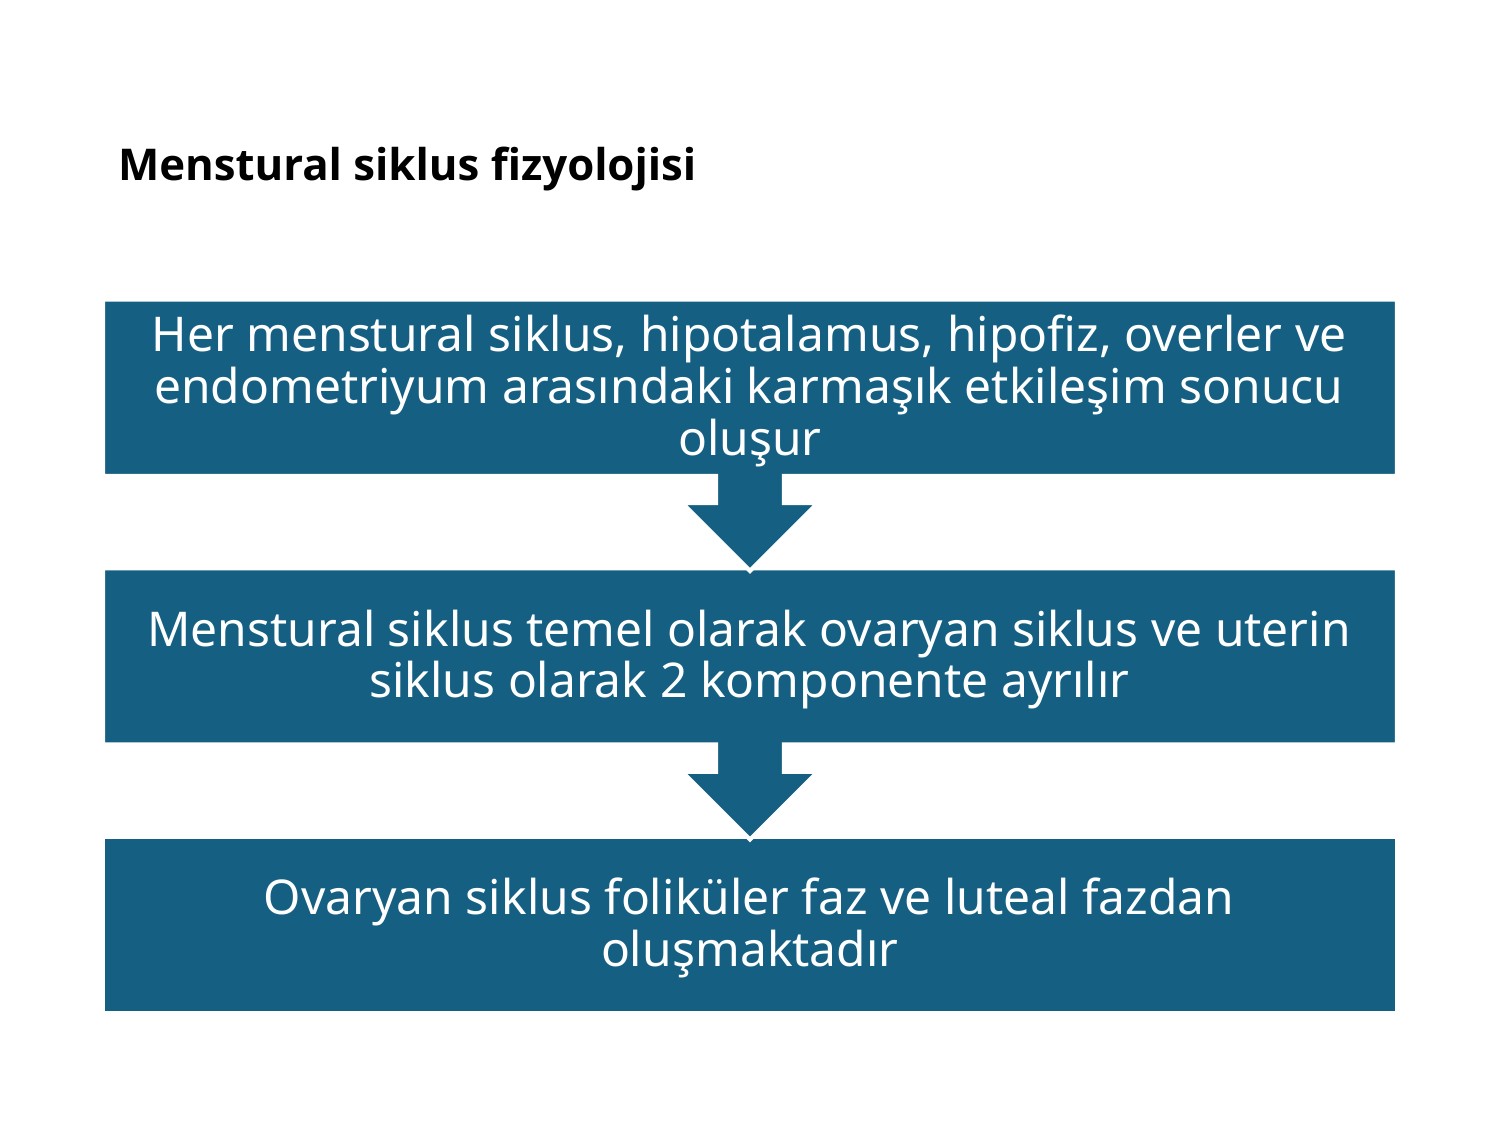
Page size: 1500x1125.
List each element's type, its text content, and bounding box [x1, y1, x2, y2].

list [102, 298, 1398, 1014]
title Menstural siklus fizyolojisi [103, 59, 1397, 278]
